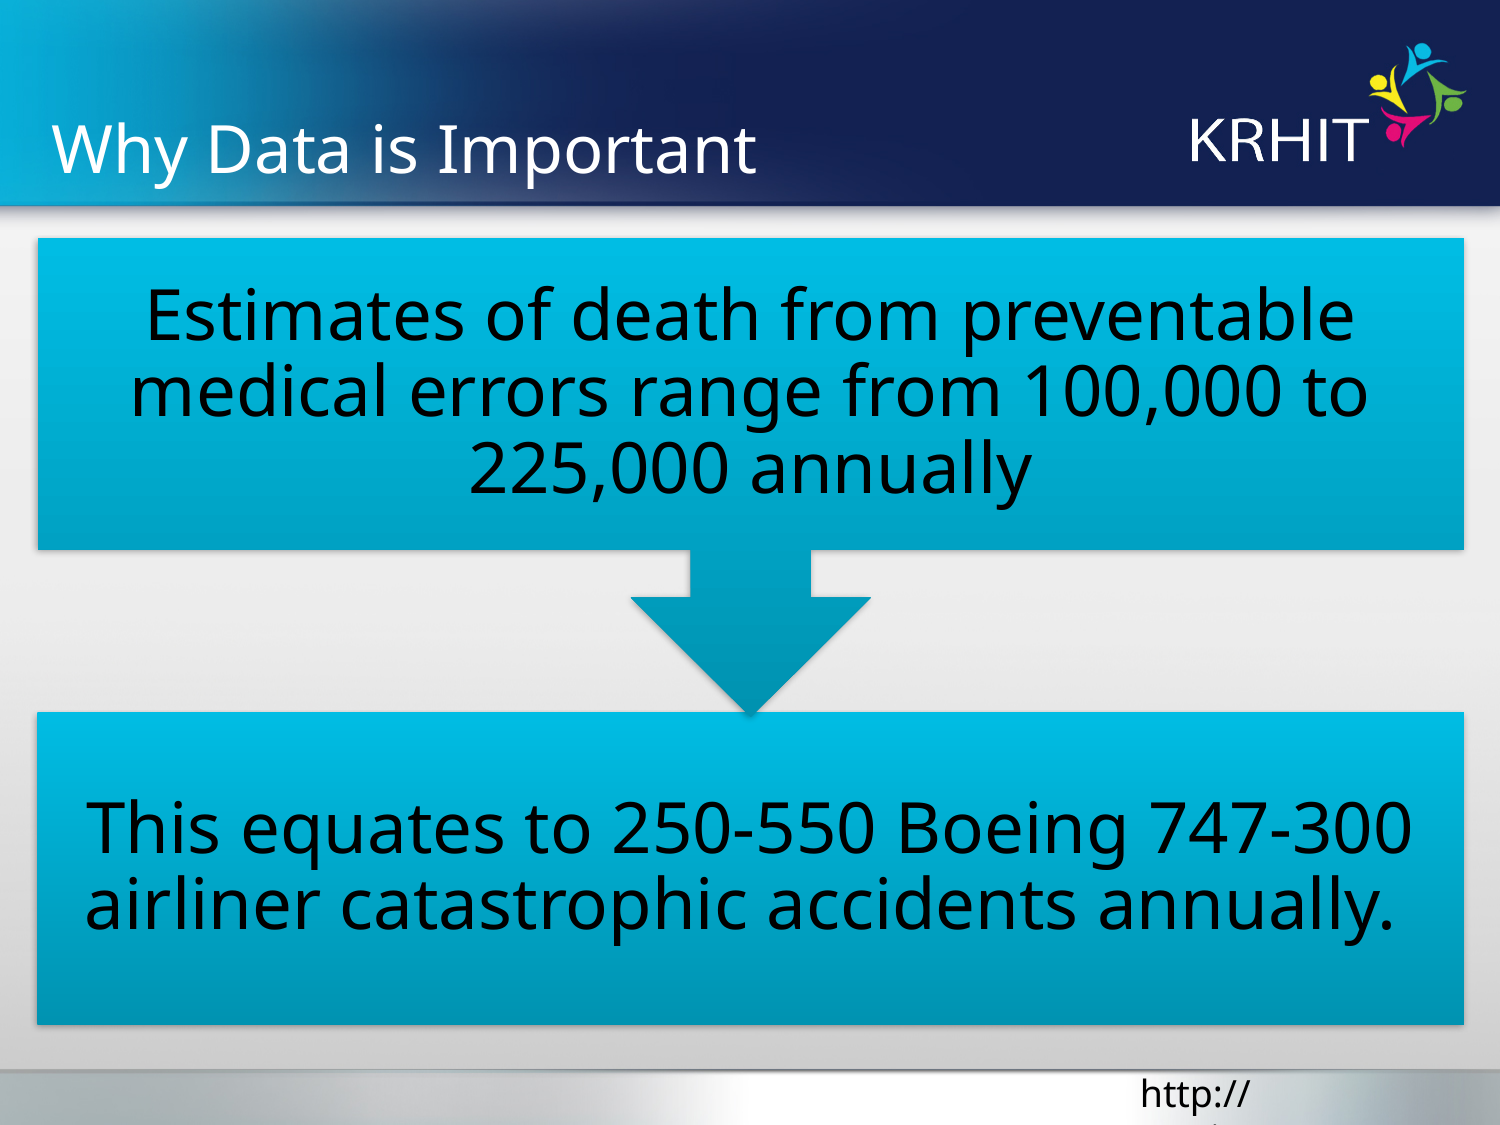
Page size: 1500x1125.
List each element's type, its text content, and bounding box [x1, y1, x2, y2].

title Why Data is Important [51, 0, 1177, 188]
picture [0, 0, 1500, 1125]
text_box http://wcqi.asq.org [1124, 1062, 1438, 1125]
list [37, 237, 1465, 1026]
